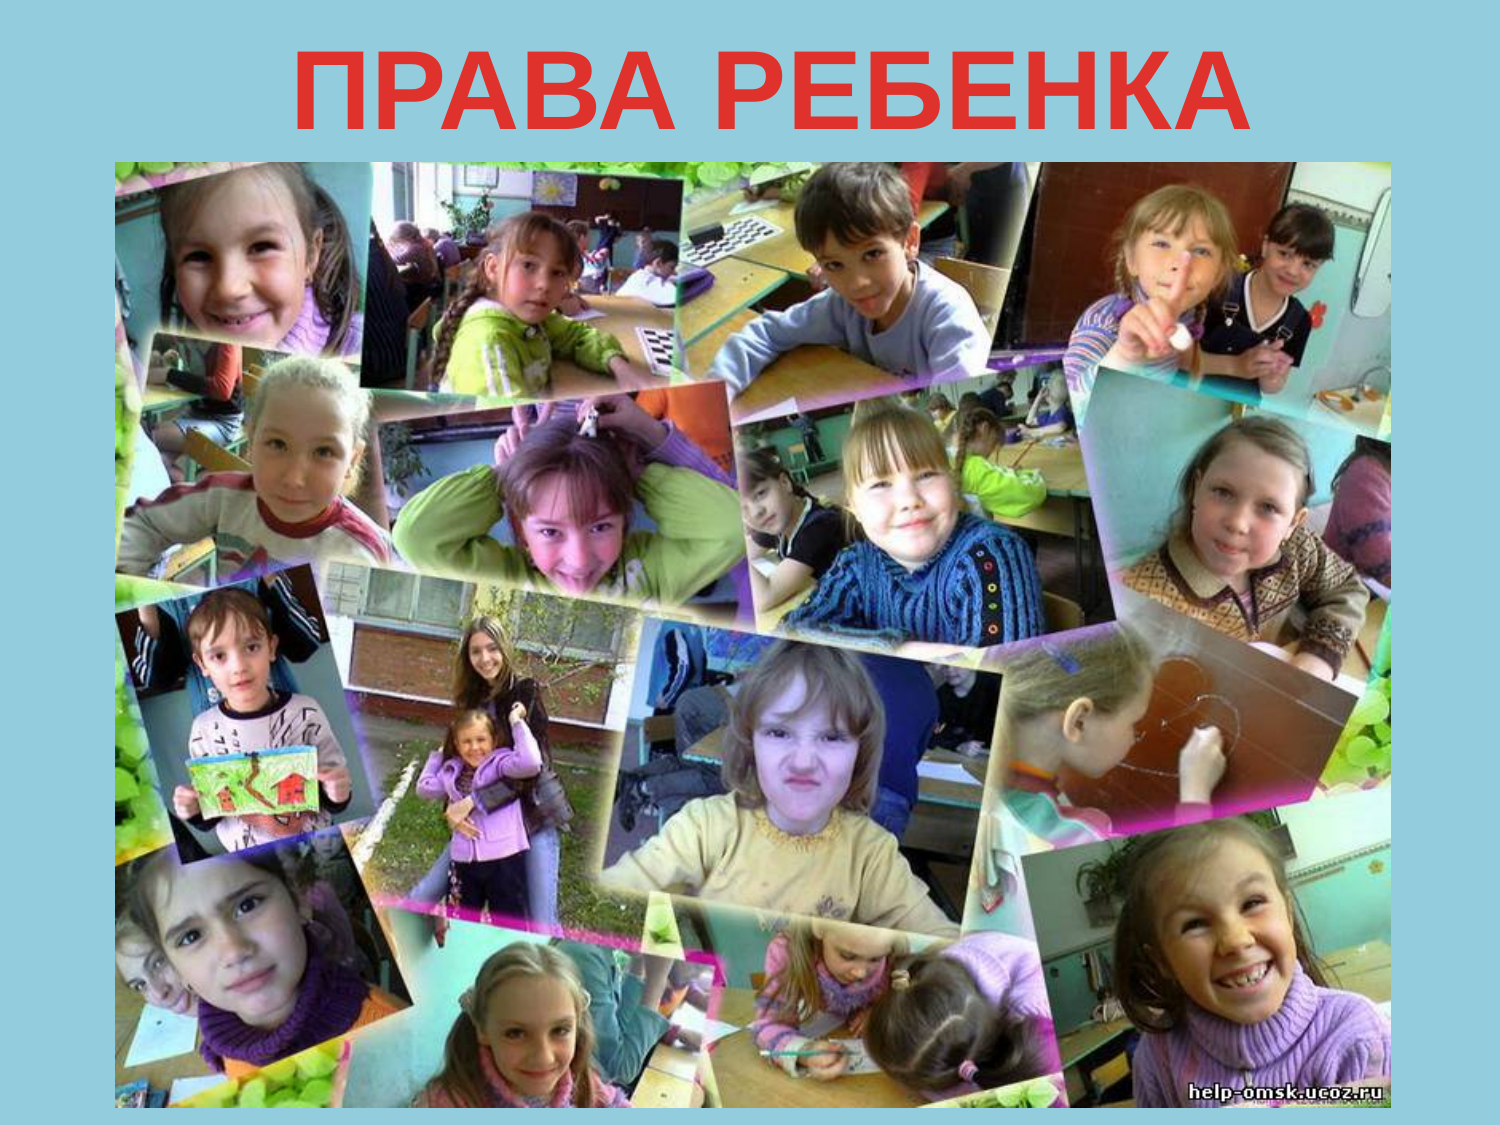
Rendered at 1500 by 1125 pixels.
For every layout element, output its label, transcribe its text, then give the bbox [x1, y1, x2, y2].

text_box ПРАВА РЕБЕНКА [181, 9, 1365, 160]
picture [115, 162, 1392, 1109]
